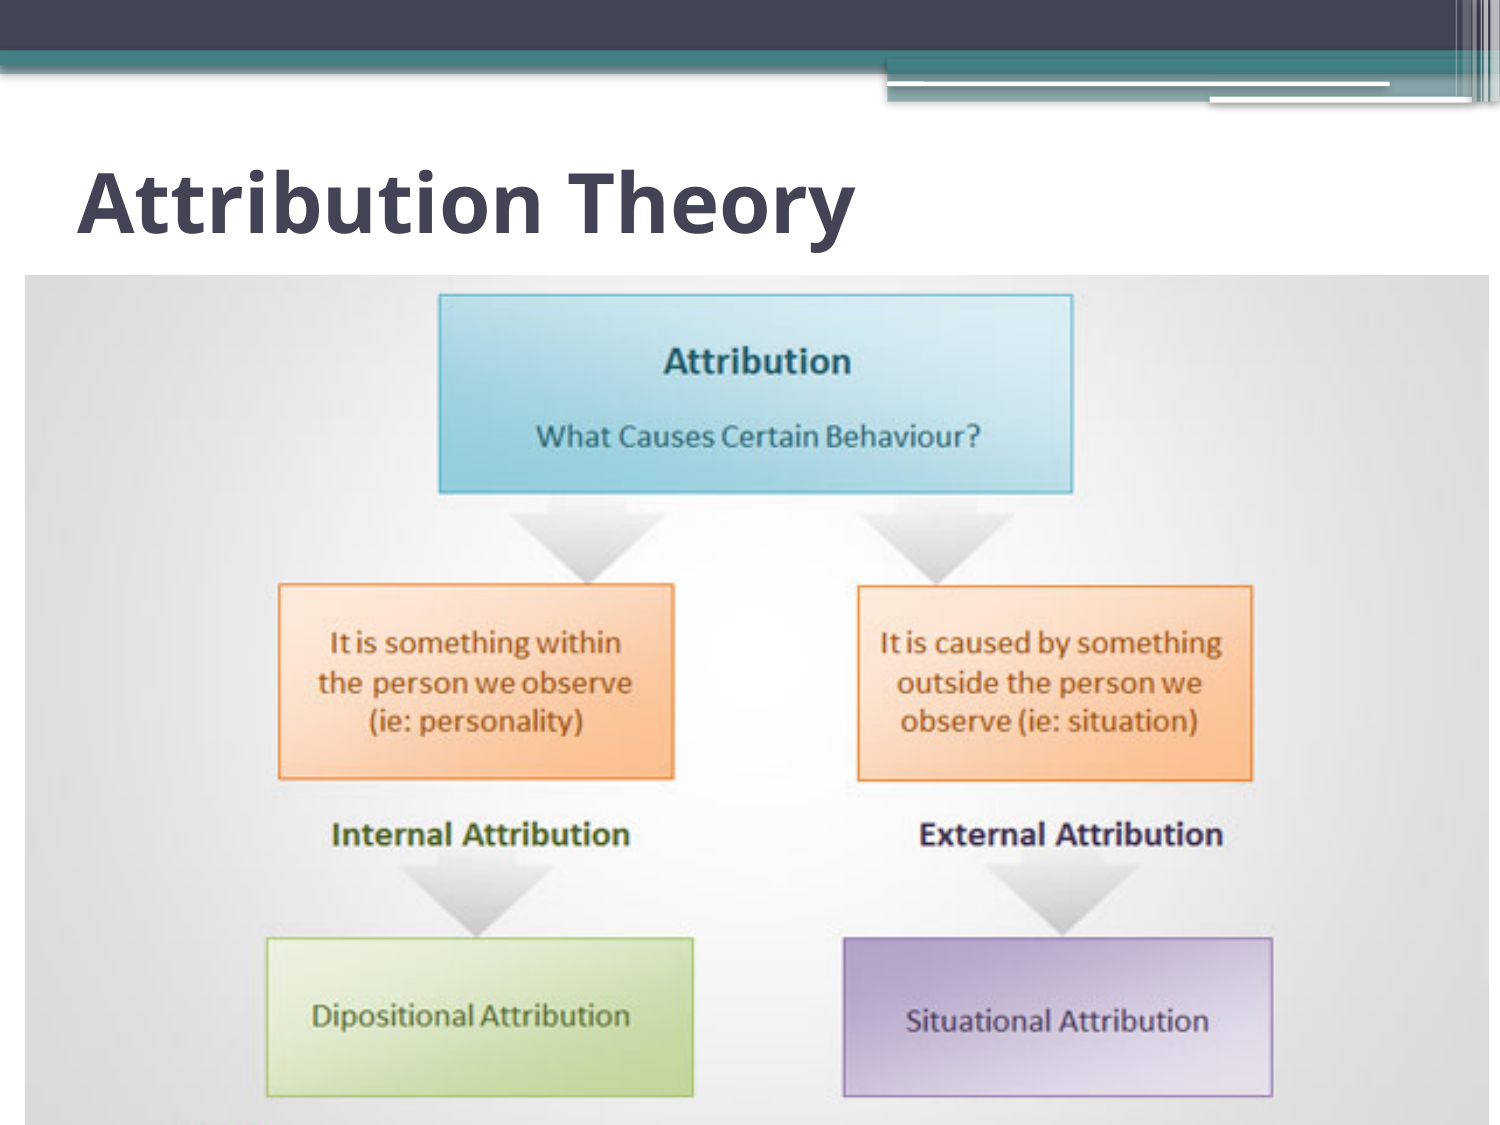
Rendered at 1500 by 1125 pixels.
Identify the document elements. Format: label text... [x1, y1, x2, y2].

title Attribution Theory [62, 112, 1413, 272]
picture [24, 274, 1500, 1125]
